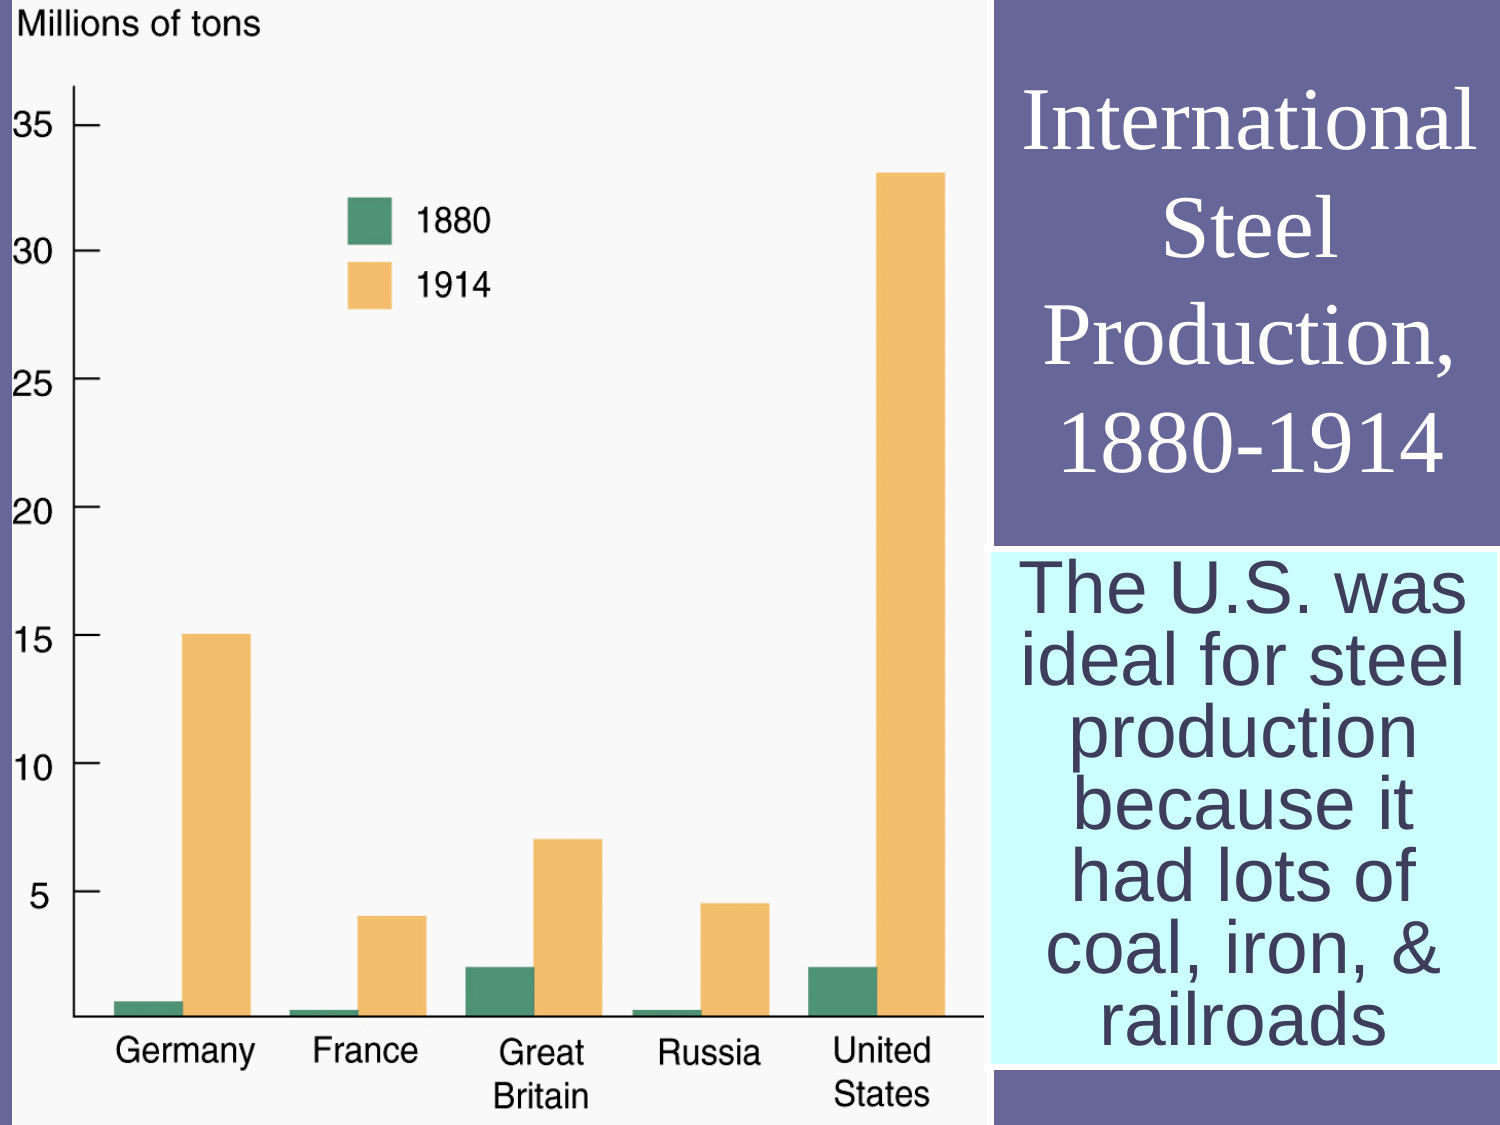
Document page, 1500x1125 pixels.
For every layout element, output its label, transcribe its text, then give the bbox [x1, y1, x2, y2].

text_box The U.S. was ideal for steel production because it had lots of coal, iron, & railroads [991, 548, 1500, 1068]
picture [0, 0, 988, 1125]
title International Steel Production, 1880-1914 [999, 0, 1500, 548]
